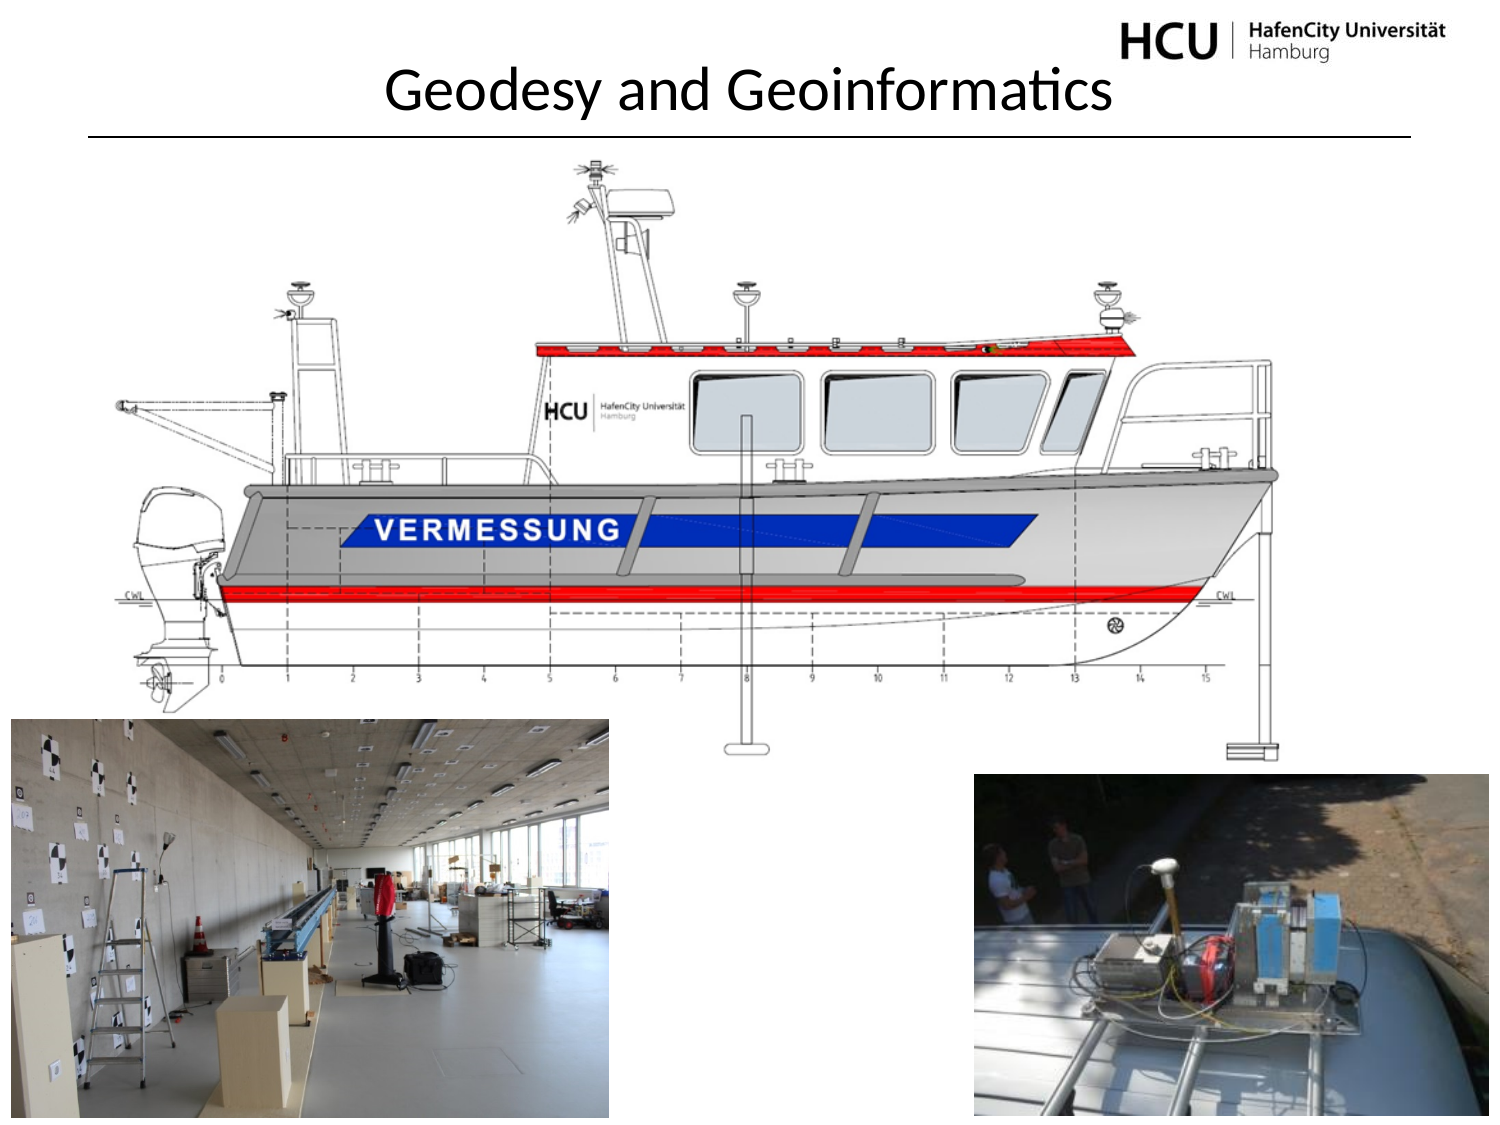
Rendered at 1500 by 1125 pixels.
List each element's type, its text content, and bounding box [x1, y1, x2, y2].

text_box Geodesy and Geoinformatics [74, 45, 1425, 126]
picture [11, 147, 1490, 1118]
picture [1115, 18, 1470, 105]
